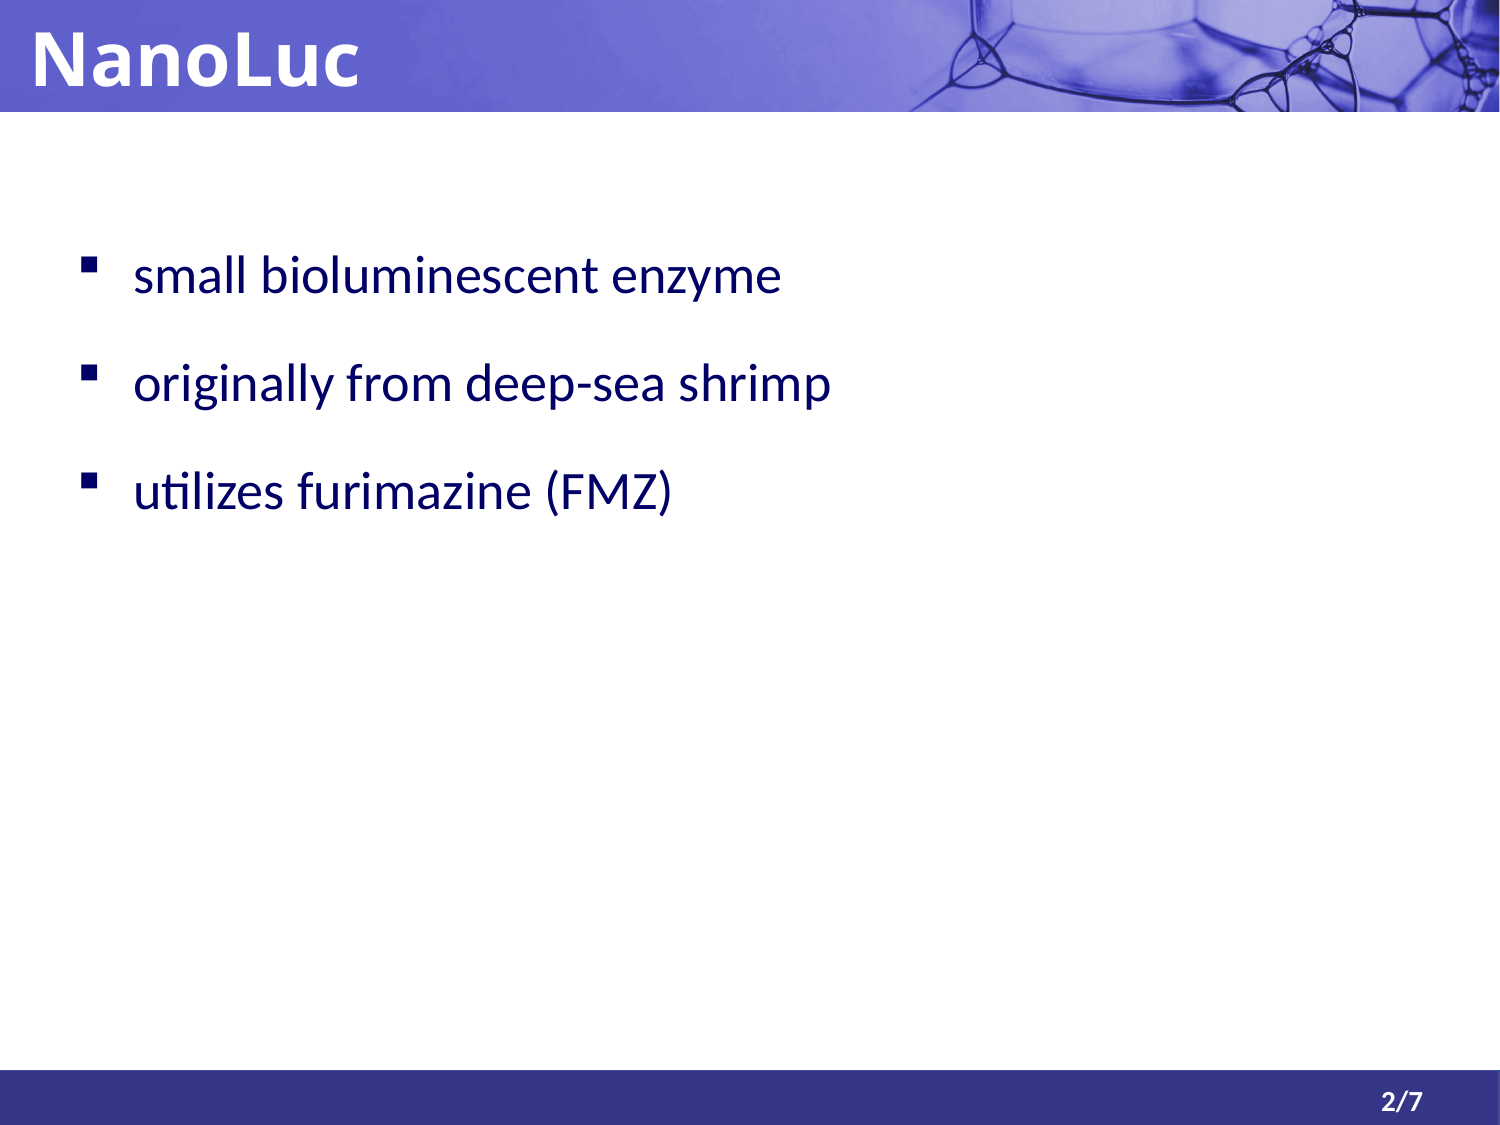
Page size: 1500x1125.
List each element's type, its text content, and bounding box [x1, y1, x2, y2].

title NanoLuc [29, 13, 1376, 102]
picture [0, 0, 1500, 112]
picture [0, 1070, 1500, 1125]
slide_number 2/7 [1069, 1070, 1424, 1118]
list small bioluminescent enzyme originally from deep-sea shrimp utilizes furimazine (FMZ) [76, 206, 1424, 1004]
